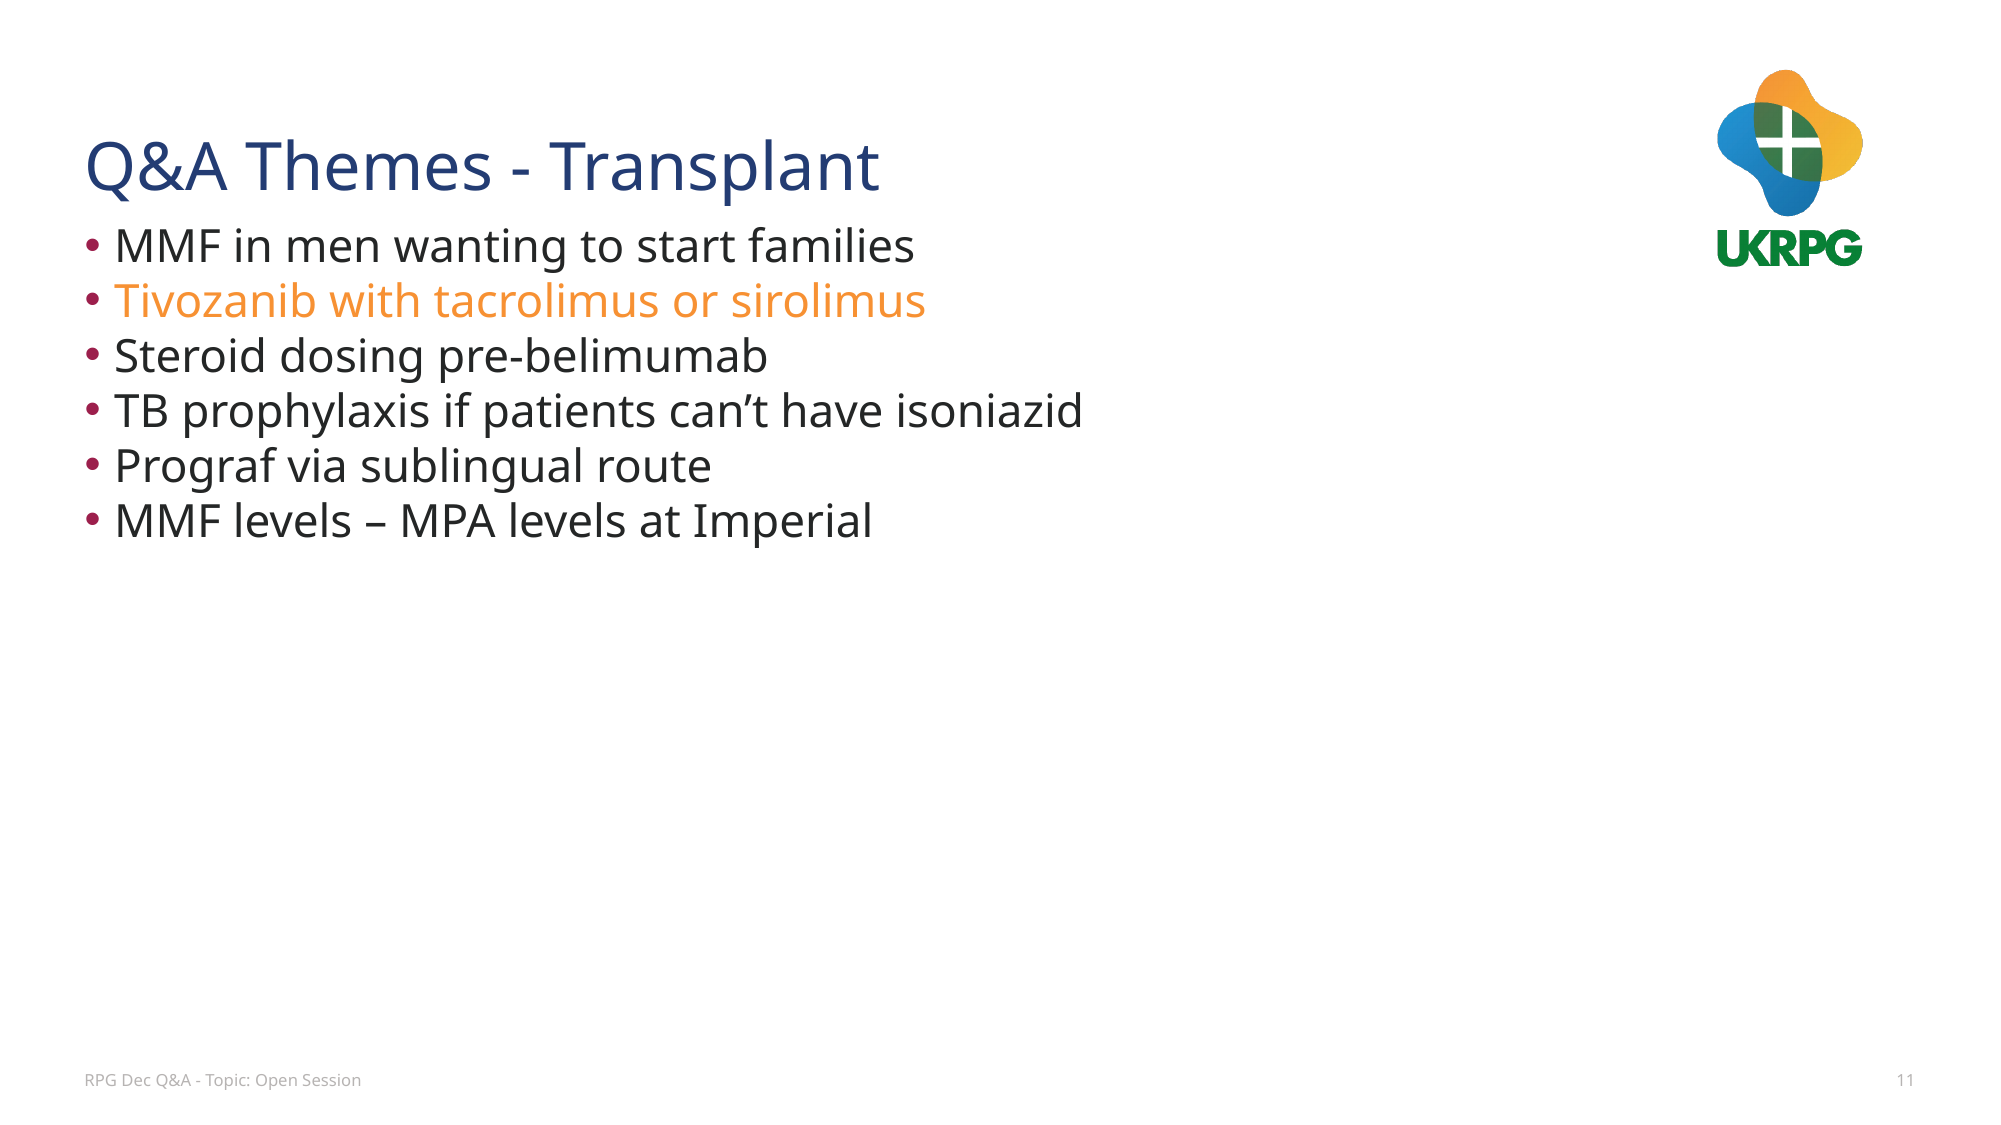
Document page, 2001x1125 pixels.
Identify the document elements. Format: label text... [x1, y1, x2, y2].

picture [1692, 59, 1886, 216]
slide_number 11 [1856, 1070, 1916, 1091]
list MMF in men wanting to start families Tivozanib with tacrolimus or sirolimus Steroid dosing pre-belimumab TB prophylaxis if patients can’t have isoniazid Prograf via sublingual route MMF levels – MPA levels at Imperial [84, 216, 1916, 985]
title Q&A Themes - Transplant [84, 60, 1650, 216]
footer RPG Dec Q&A - Topic: Open Session [84, 1070, 1562, 1091]
